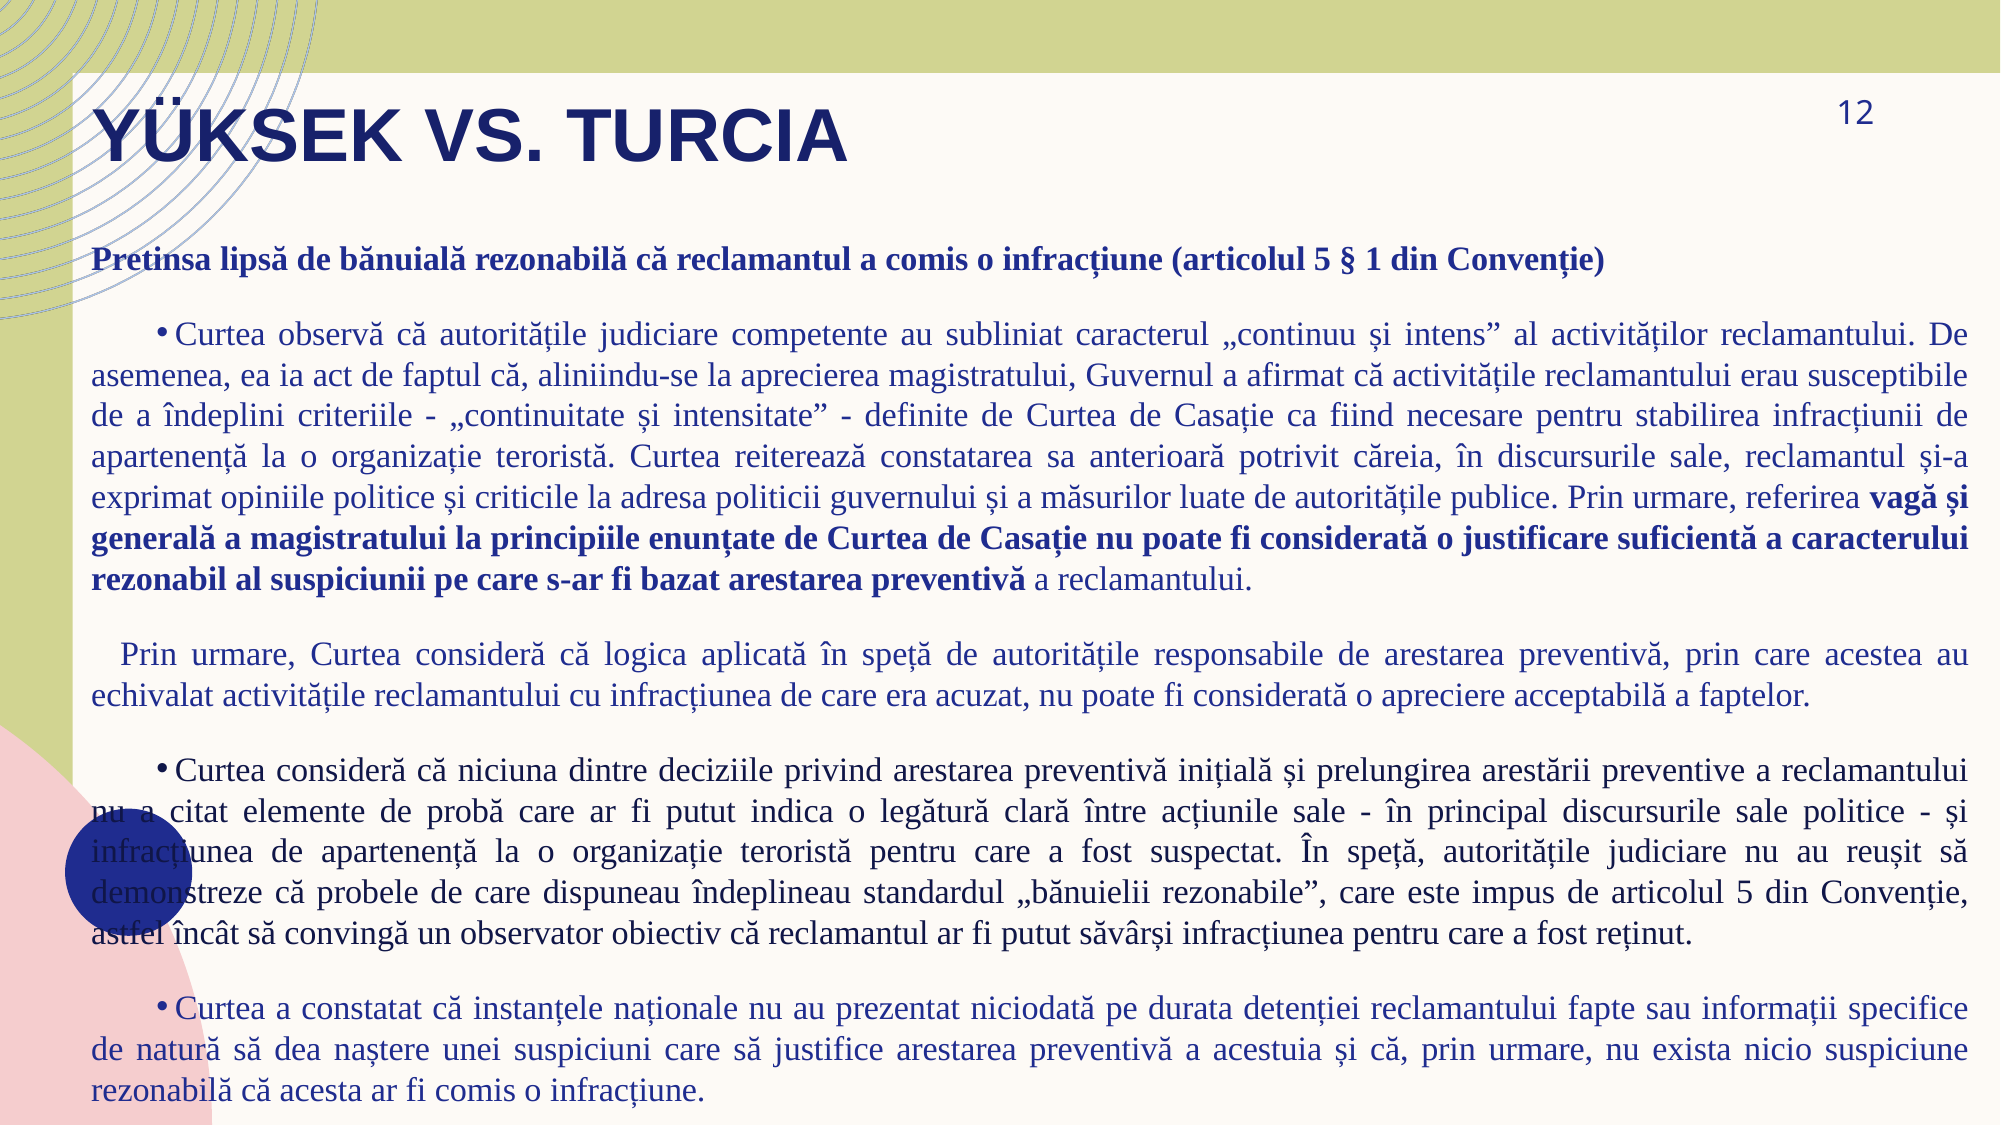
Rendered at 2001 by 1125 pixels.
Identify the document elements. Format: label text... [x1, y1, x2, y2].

title YÜKSEK vs. Turcia [76, 75, 1875, 176]
picture [0, 0, 2001, 785]
slide_number 12 [1712, 75, 1875, 153]
list Pretinsa lipsă de bănuială rezonabilă că reclamantul a comis o infracțiune (articolul 5 § 1 din Convenție) Curtea observă că autoritățile judiciare competente au subliniat caracterul „continuu și intens” al activităților reclamantului. De asemenea, ea ia act de faptul că, aliniindu-se la aprecierea magistratului, Guvernul a afirmat că activitățile reclamantului erau susceptibile de a îndeplini criteriile - „continuitate și intensitate” - definite de Curtea de Casație ca fiind necesare pentru stabilirea infracțiunii de apartenență la o organizație teroristă. Curtea reiterează constatarea sa anterioară potrivit căreia, în discursurile sale, reclamantul și-a exprimat opiniile politice și criticile la adresa politicii guvernului și a măsurilor luate de autoritățile publice. Prin urmare, referirea vagă și generală a magistratului la principiile enunțate de Curtea de Casație nu poate fi considerată o justificare suficientă a caracterului rezonabil al suspiciunii pe care s-ar fi bazat arestarea preventivă a reclamantului. Prin urmare, Curtea consideră că logica aplicată în speță de autoritățile responsabile de arestarea preventivă, prin care acestea au echivalat activitățile reclamantului cu infracțiunea de care era acuzat, nu poate fi considerată o apreciere acceptabilă a faptelor. Curtea consideră că niciuna dintre deciziile privind arestarea preventivă inițială și prelungirea arestării preventive a reclamantului nu a citat elemente de probă care ar fi putut indica o legătură clară între acțiunile sale - în principal discursurile sale politice - și infracțiunea de apartenență la o organizație teroristă pentru care a fost suspectat. În speță, autoritățile judiciare nu au reușit să demonstreze că probele de care dispuneau îndeplineau standardul „bănuielii rezonabile”, care este impus de articolul 5 din Convenție, astfel încât să convingă un observator obiectiv că reclamantul ar fi putut săvârși infracțiunea pentru care a fost reținut. Curtea a constatat că instanțele naționale nu au prezentat niciodată pe durata detenției reclamantului fapte sau informații specifice de natură să dea naștere unei suspiciuni care să justifice arestarea preventivă a acestuia și că, prin urmare, nu exista nicio suspiciune rezonabilă că acesta ar fi comis o infracțiune. [76, 176, 1984, 1125]
